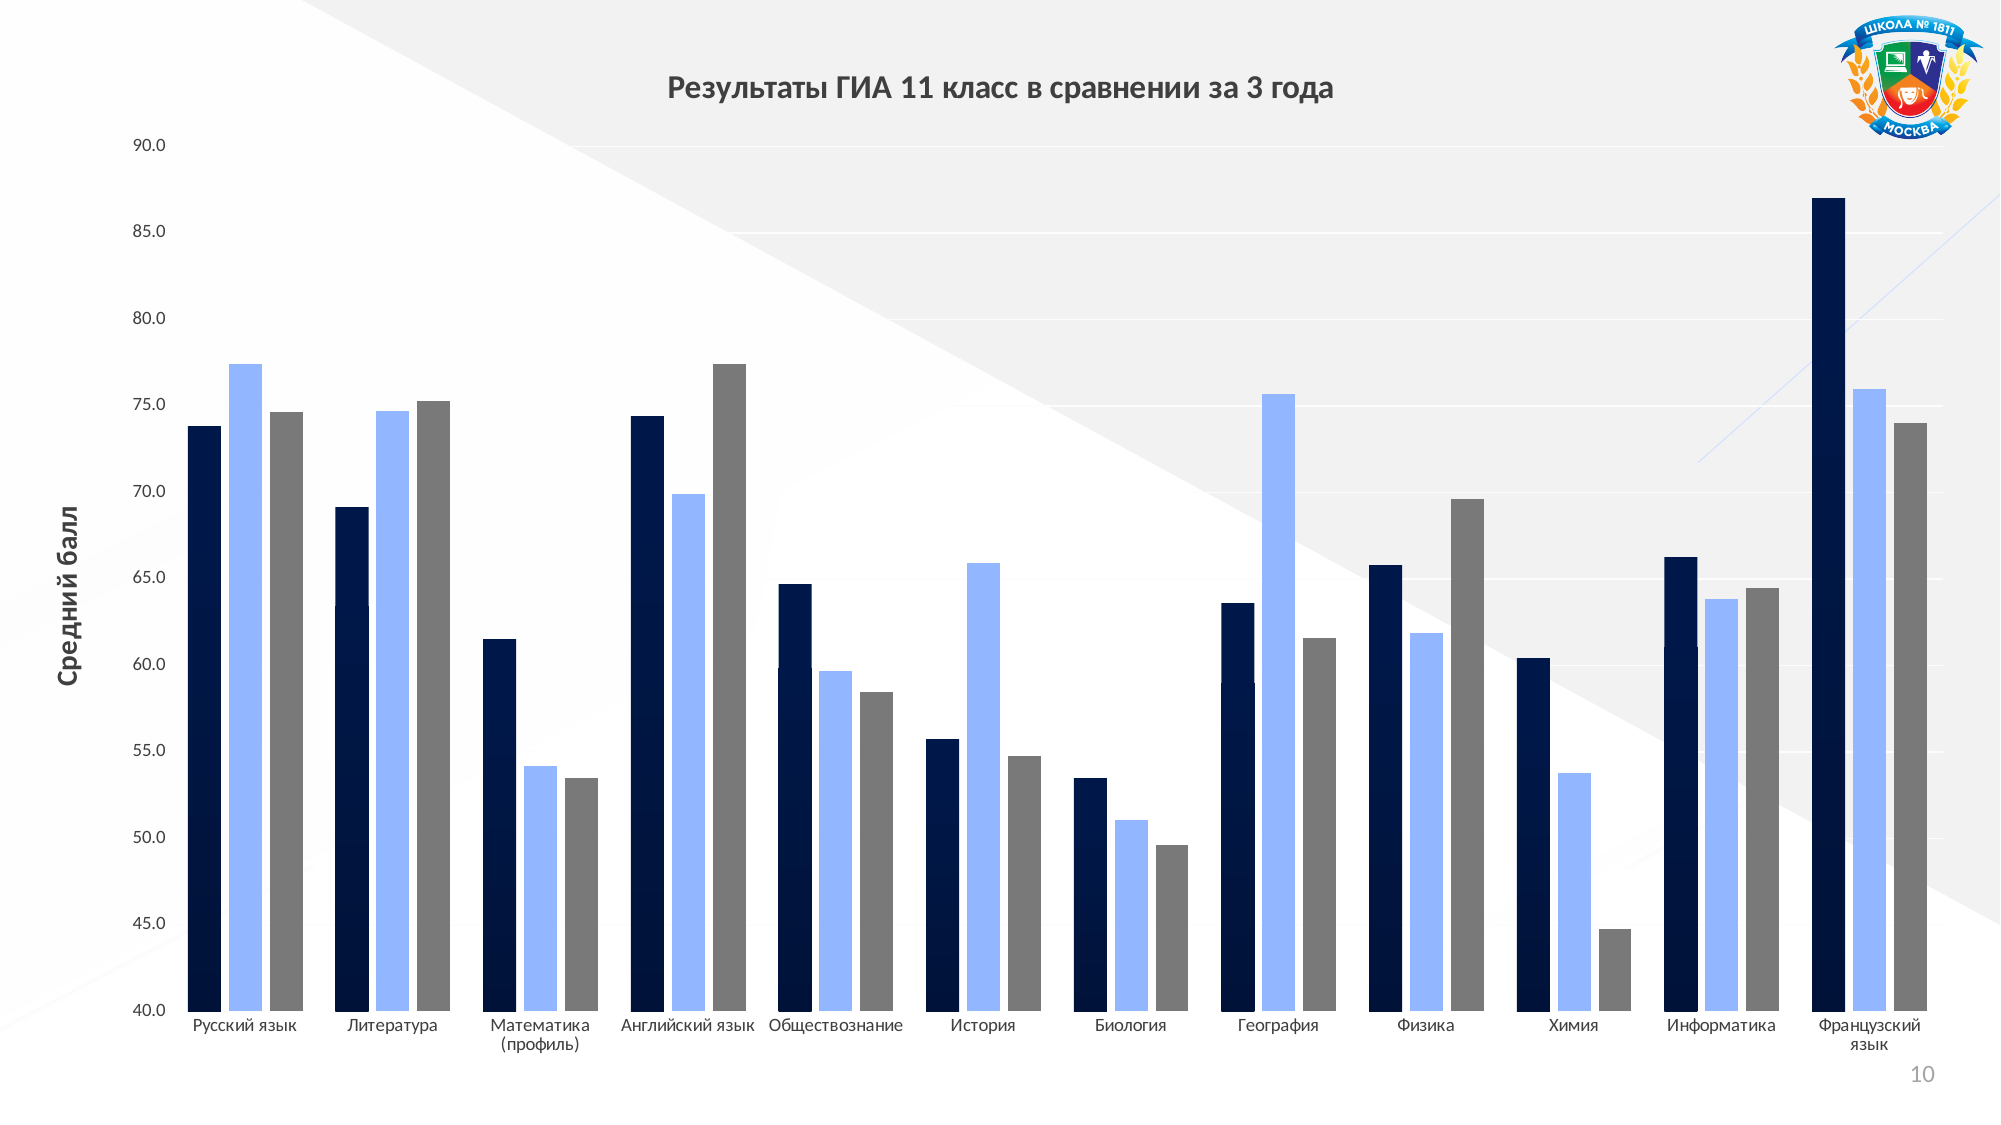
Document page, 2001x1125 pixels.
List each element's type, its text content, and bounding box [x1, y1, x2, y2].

chart [19, 34, 1983, 1076]
slide_number 10 [1828, 1076, 1950, 1103]
picture [1828, 5, 1991, 153]
